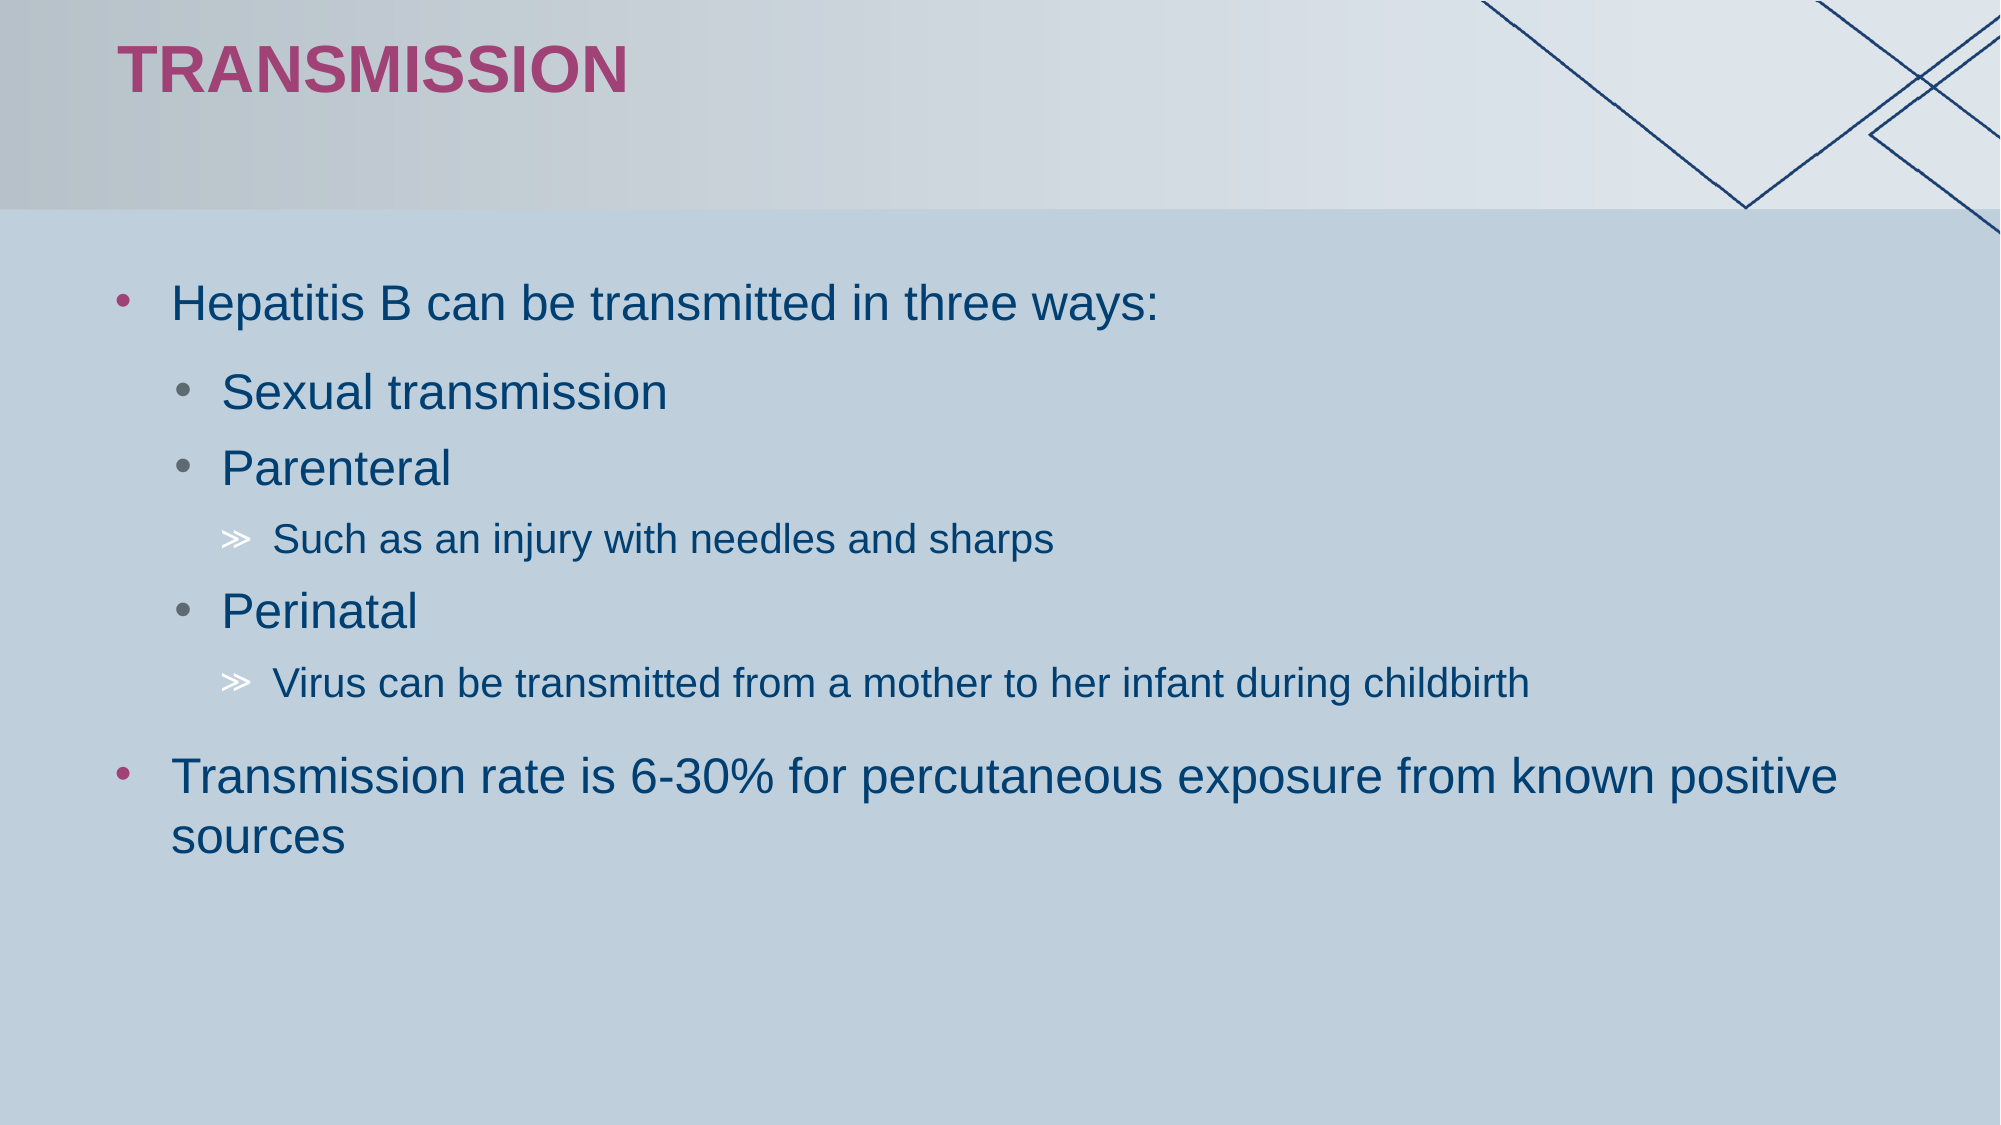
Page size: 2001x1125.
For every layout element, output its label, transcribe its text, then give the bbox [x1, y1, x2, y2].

title Transmission [102, 0, 1586, 211]
picture [0, 0, 2001, 1125]
list Hepatitis B can be transmitted in three ways: Sexual transmission Parenteral Such as an injury with needles and sharps Perinatal Virus can be transmitted from a mother to her infant during childbirth Transmission rate is 6-30% for percutaneous exposure from known positive sources [99, 262, 1900, 1070]
